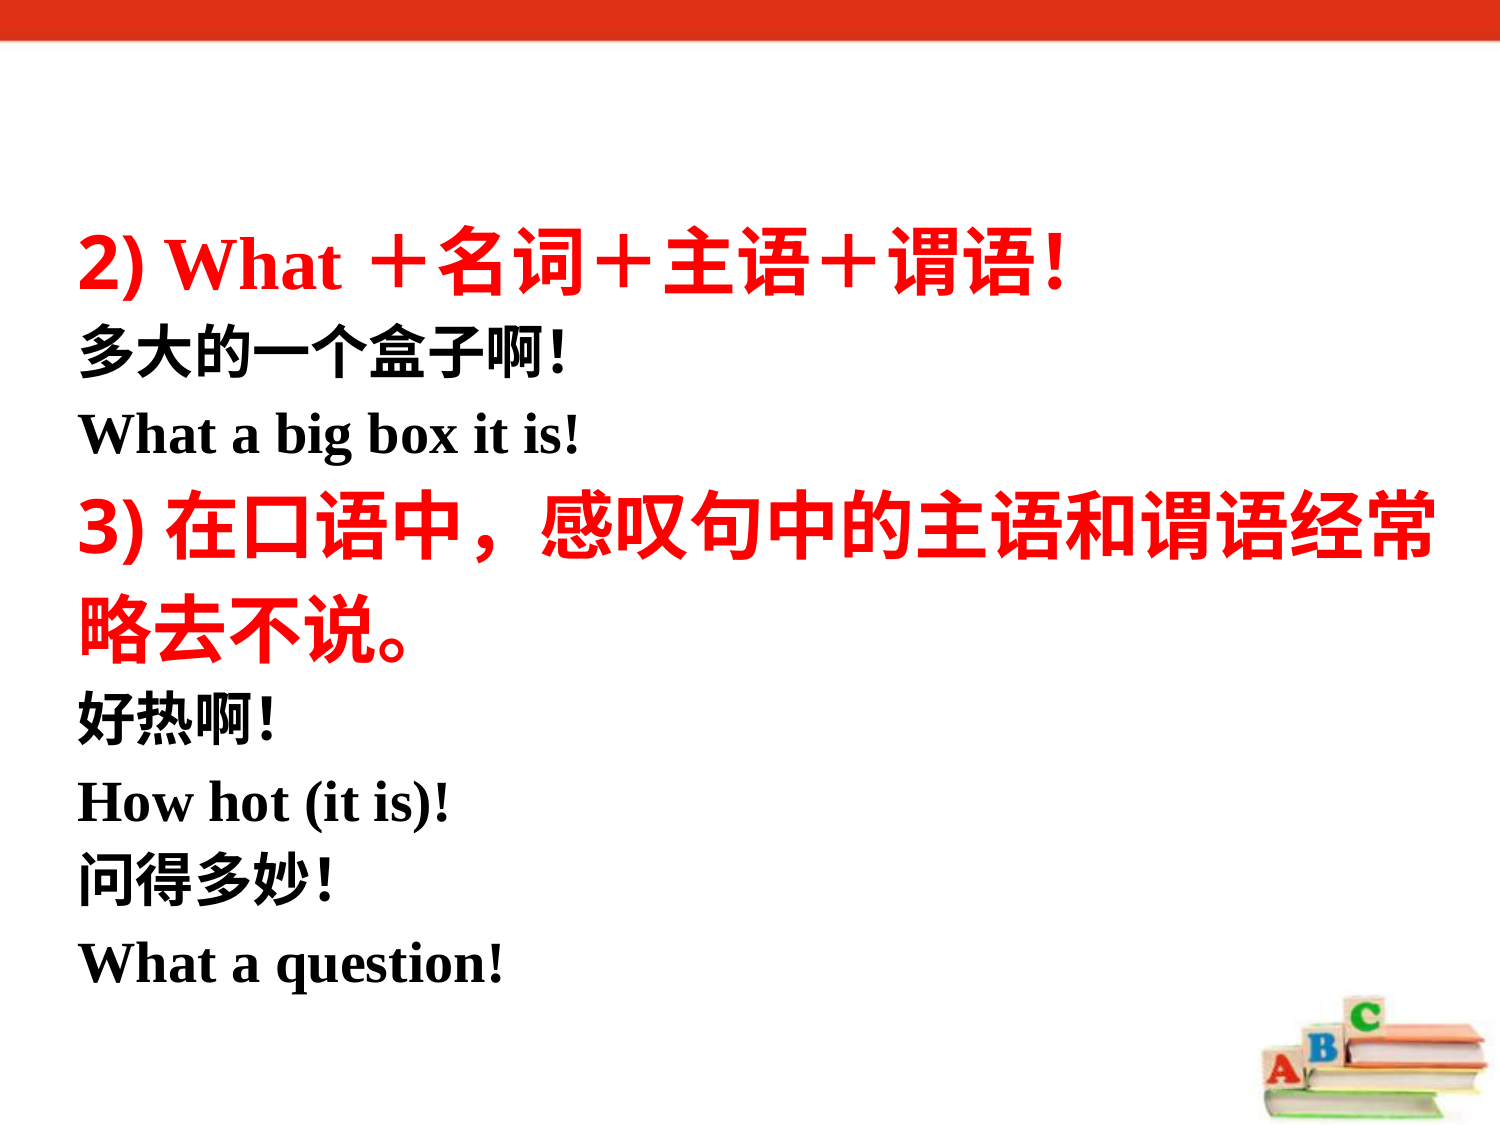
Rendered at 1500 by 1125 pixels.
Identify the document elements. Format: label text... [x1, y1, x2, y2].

text_box 2) What＋名词＋主语＋谓语！ 多大的一个盒子啊！ What a big box it is! 3)在口语中，感叹句中的主语和谓语经常略去不说。 好热啊！ How hot (it is)! 问得多妙！ What a question! [63, 193, 1463, 1002]
picture [0, 0, 1500, 1125]
